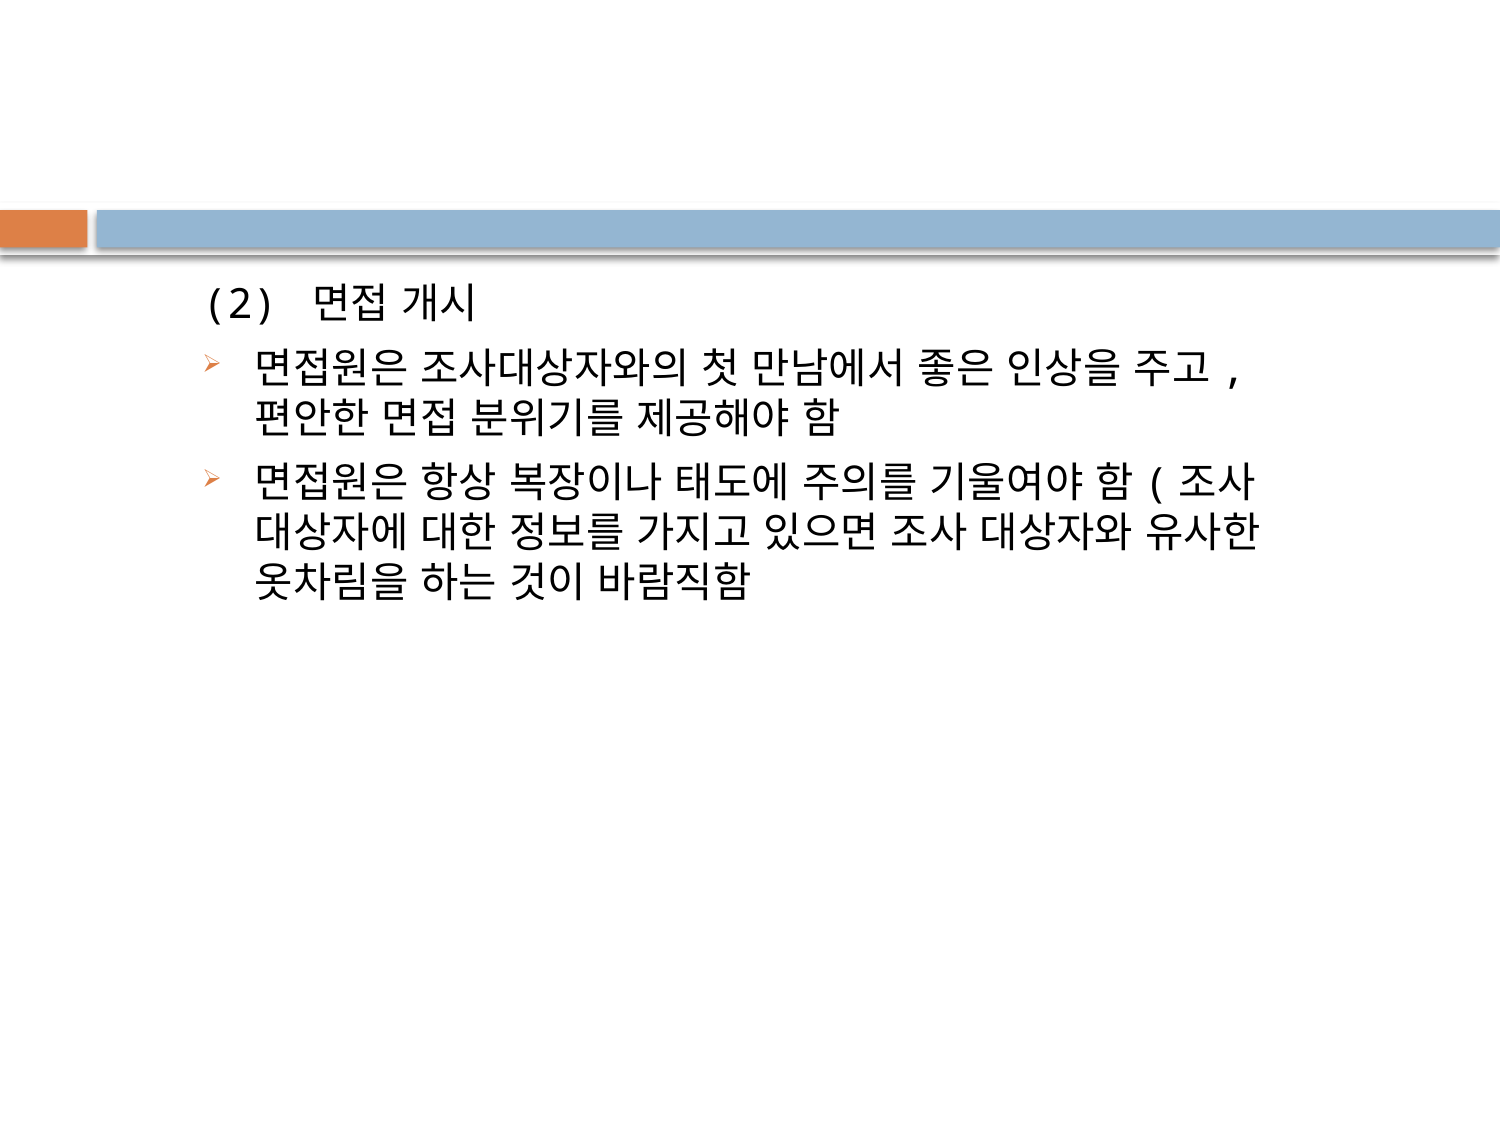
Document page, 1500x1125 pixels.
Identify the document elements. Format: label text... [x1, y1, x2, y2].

list (2) 면접 개시 면접원은 조사대상자와의 첫 만남에서 좋은 인상을 주고, 편안한 면접 분위기를 제공해야 함 면접원은 항상 복장이나 태도에 주의를 기울여야 함(조사 대상자에 대한 정보를 가지고 있으면 조사 대상자와 유사한 옷차림을 하는 것이 바람직함 [187, 269, 1372, 1035]
